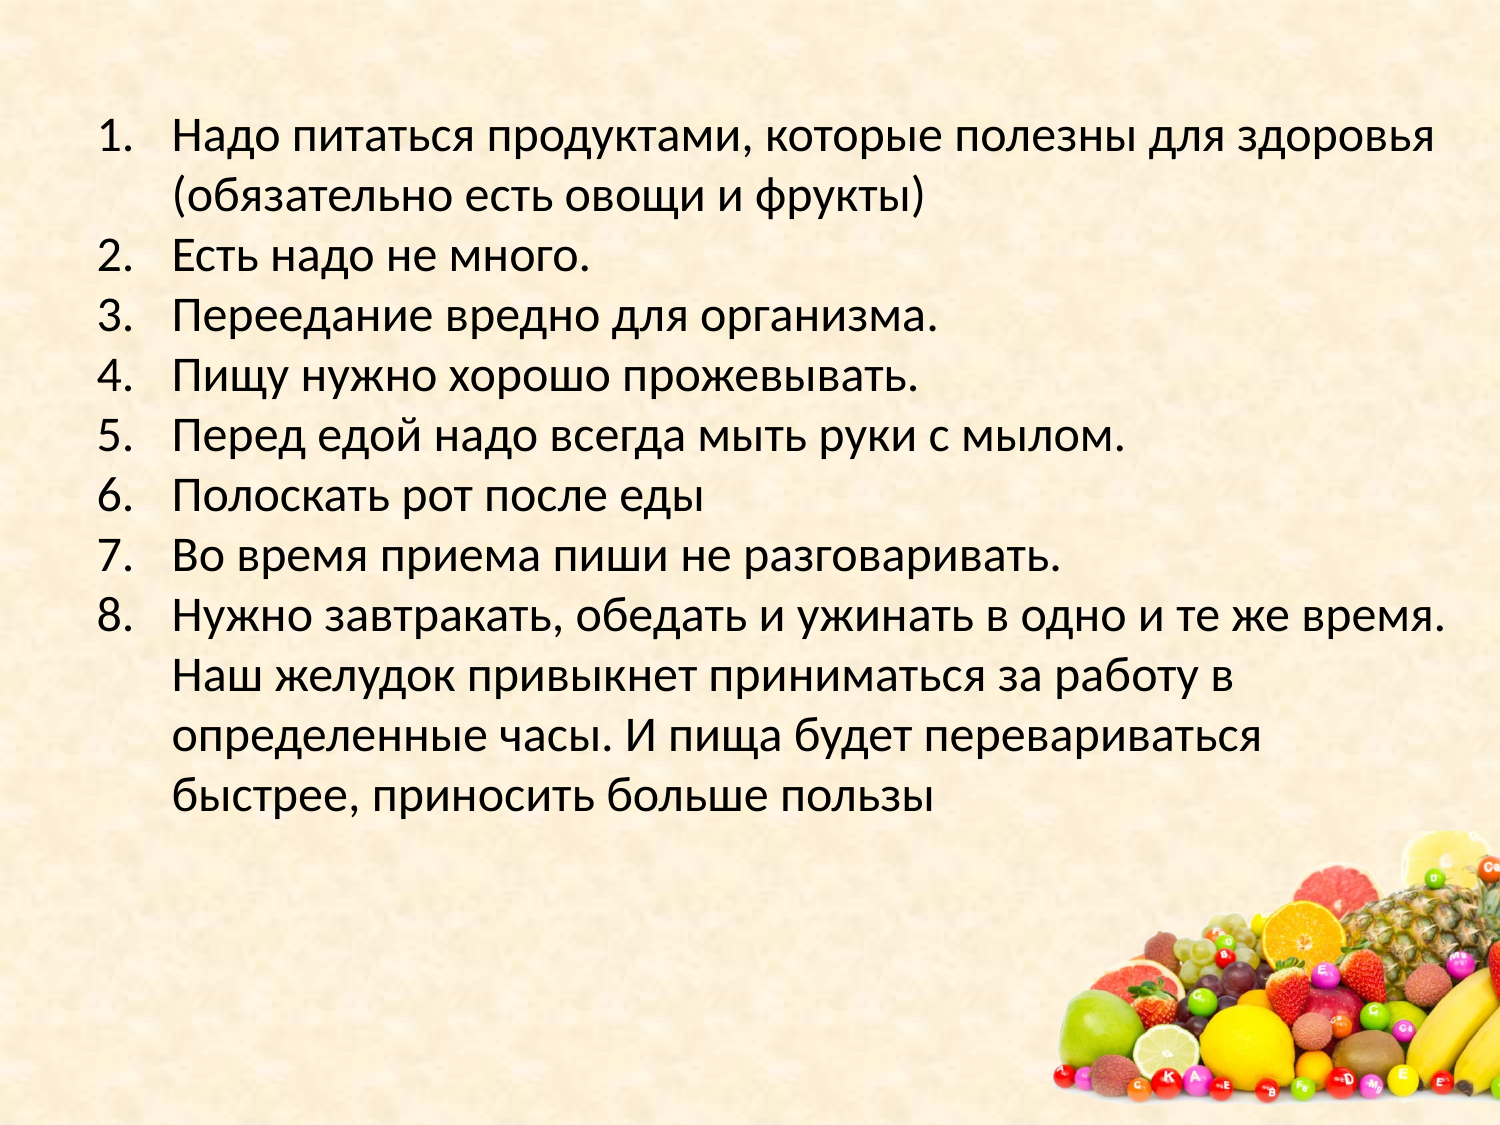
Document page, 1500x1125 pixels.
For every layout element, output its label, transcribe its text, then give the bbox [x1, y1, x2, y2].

picture [0, 0, 1500, 1125]
text_box Надо питаться продуктами, которые полезны для здоровья (обязательно есть овощи и фрукты) Есть надо не много. Переедание вредно для организма. Пищу нужно хорошо прожевывать. Перед едой надо всегда мыть руки с мылом. Полоскать рот после еды Во время приема пиши не разговаривать. Нужно завтракать, обедать и ужинать в одно и те же время. Наш желудок привыкнет приниматься за работу в определенные часы. И пища будет перевариваться быстрее, приносить больше пользы [81, 93, 1477, 829]
